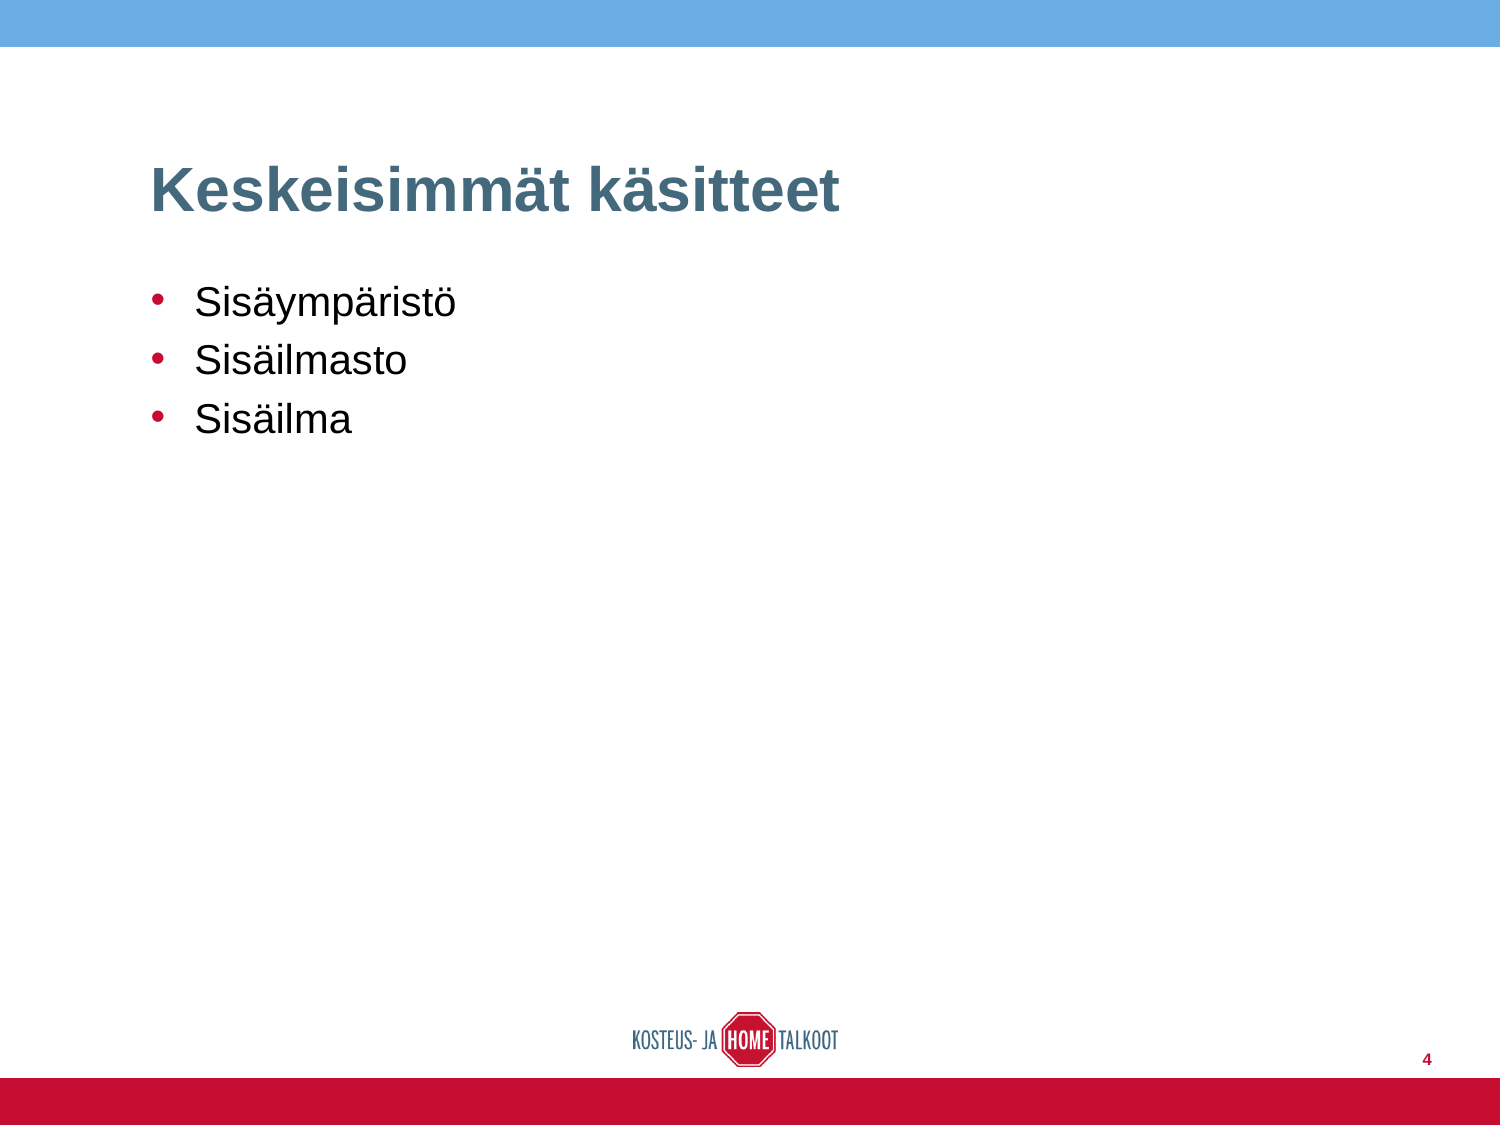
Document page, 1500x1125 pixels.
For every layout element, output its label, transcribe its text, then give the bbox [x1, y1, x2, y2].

title Keskeisimmät käsitteet [135, 54, 1365, 232]
list Sisäympäristö Sisäilmasto Sisäilma [135, 267, 1365, 988]
slide_number 4 [1364, 1016, 1447, 1077]
picture [633, 1012, 838, 1067]
